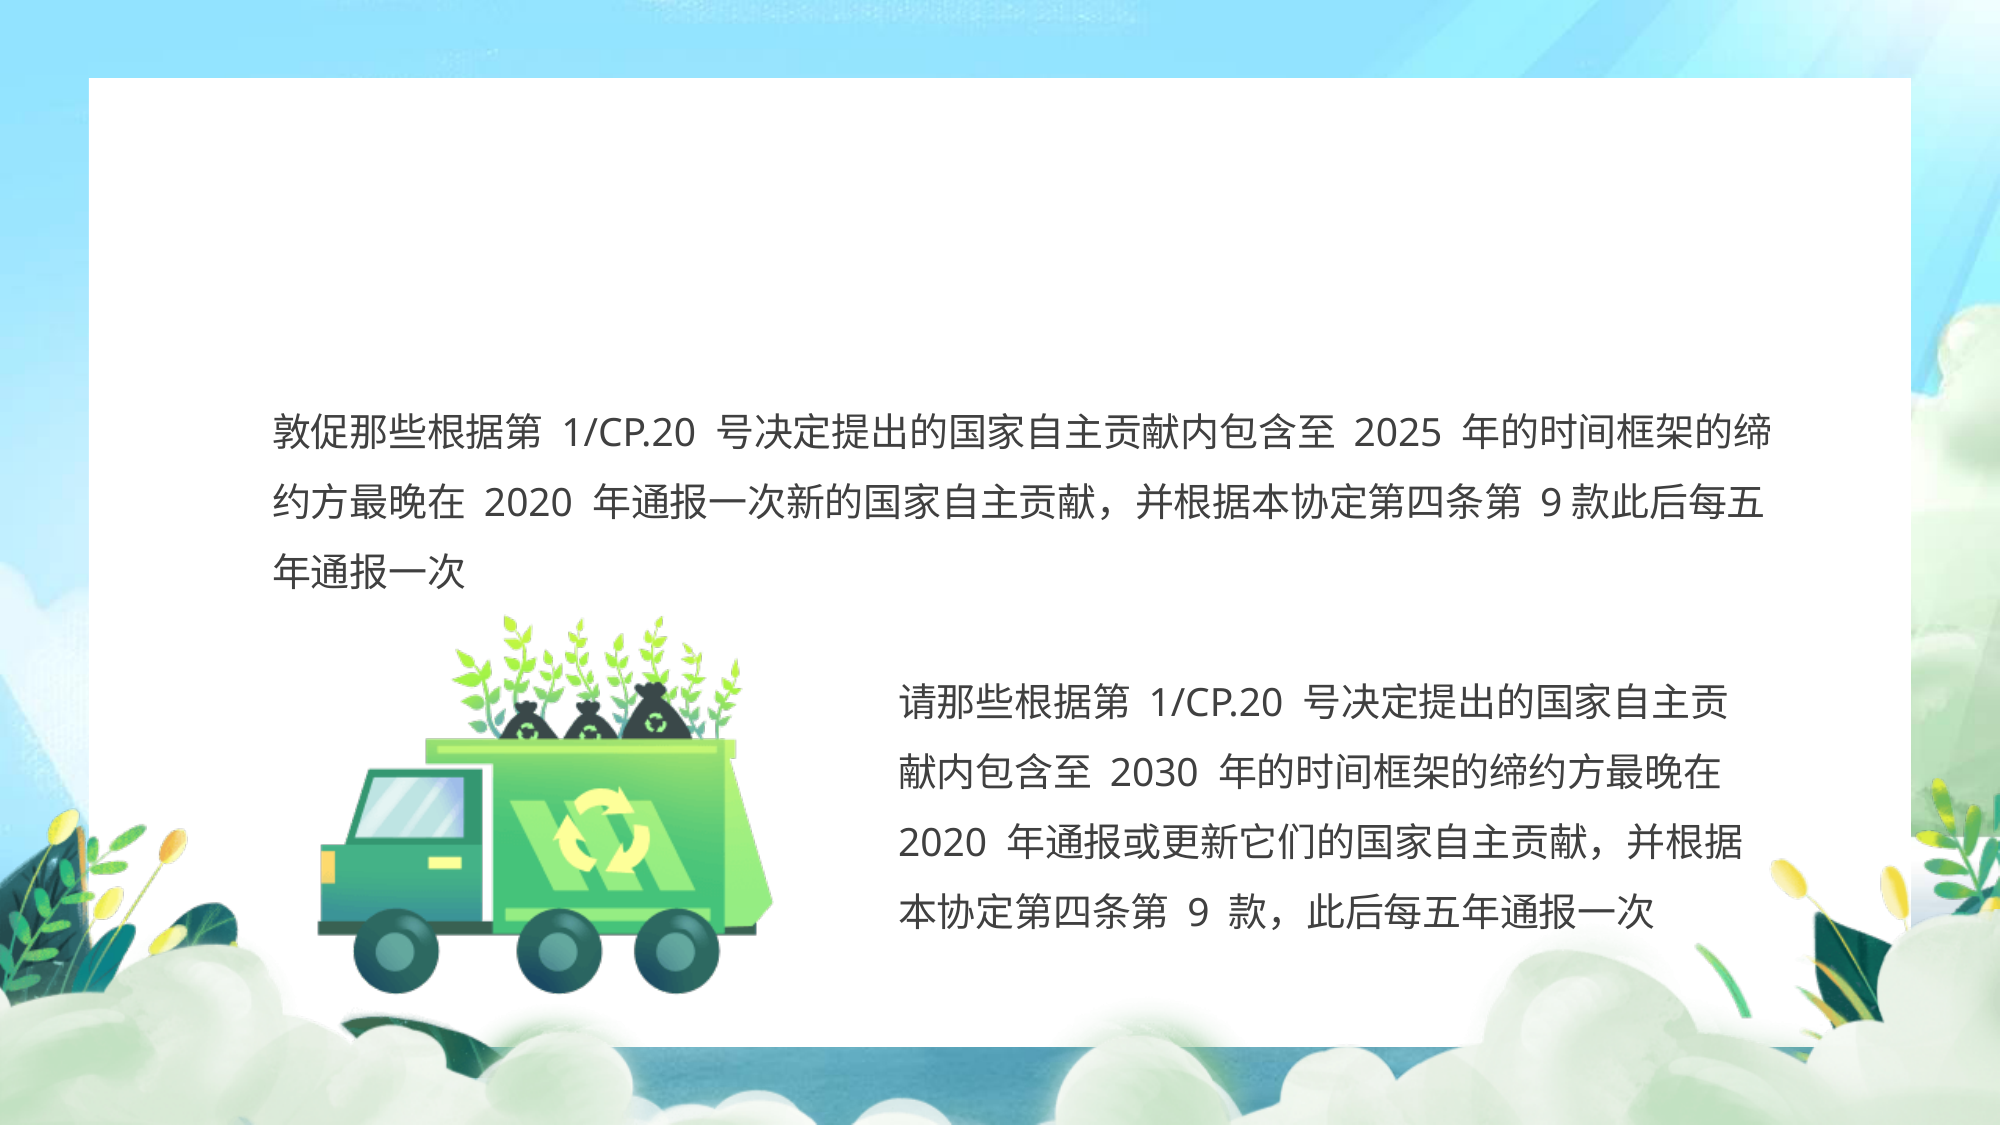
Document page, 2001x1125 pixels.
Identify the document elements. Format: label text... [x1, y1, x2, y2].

picture [0, 0, 2000, 1125]
text_box 敦促那些根据第 1/CP.20 号决定提出的国家自主贡献内包含至 2025 年的时间框架的缔约方最晚在 2020 年通报一次新的国家自主贡献，并根据本协定第四条第 9款此后每五年通报一次 [257, 377, 1796, 602]
text_box 请那些根据第 1/CP.20 号决定提出的国家自主贡献内包含至 2030 年的时间框架的缔约方最晚在 2020 年通报或更新它们的国家自主贡献，并根据本协定第四条第 9 款，此后每五年通报一次 [883, 647, 1763, 942]
